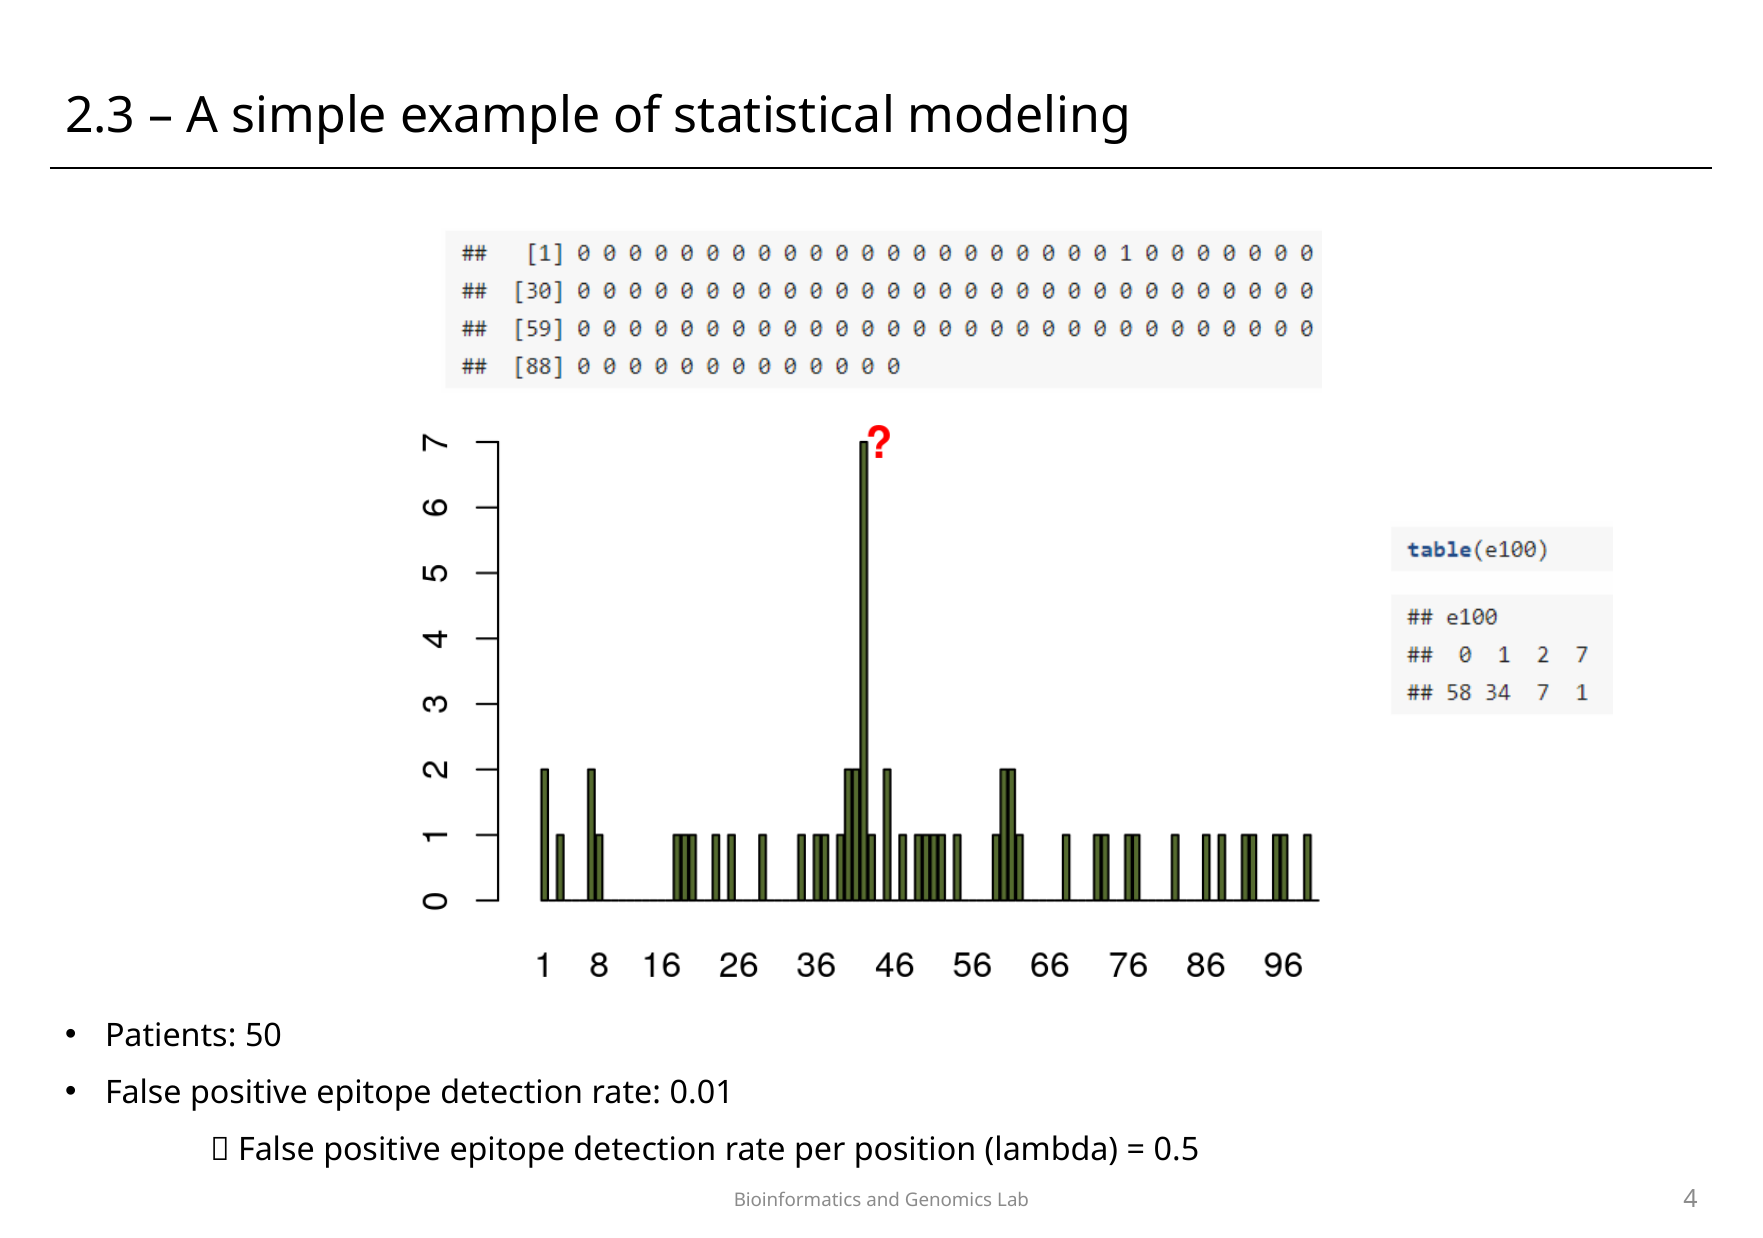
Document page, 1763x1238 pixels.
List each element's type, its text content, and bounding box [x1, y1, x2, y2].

list Patients: 50 False positive epitope detection rate: 0.01  False positive epitope detection rate per position (lambda) = 0.5 [50, 1010, 1713, 1175]
slide_number 4 [1557, 1185, 1713, 1213]
picture [324, 228, 1613, 1117]
title 2.3 – A simple example of statistical modeling [50, 65, 1713, 167]
